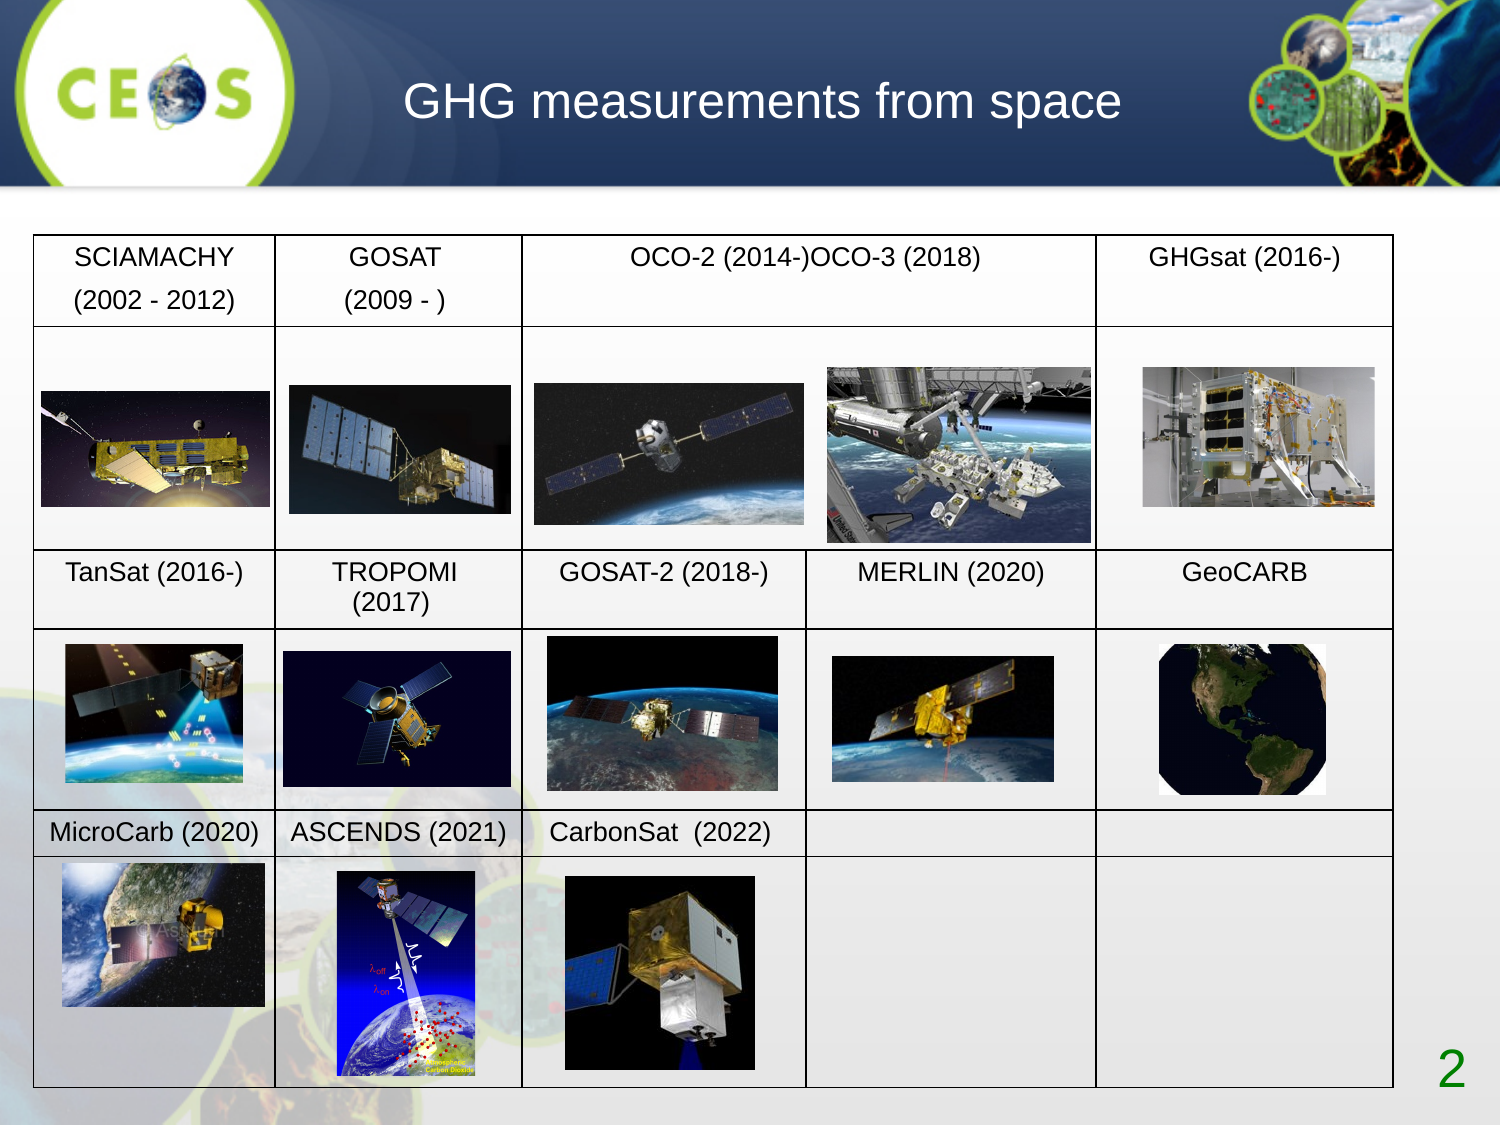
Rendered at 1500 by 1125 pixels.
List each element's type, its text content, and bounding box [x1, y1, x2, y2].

table_cell [807, 630, 1095, 809]
table_cell [523, 327, 1095, 549]
table_cell TanSat (2016-) [34, 551, 274, 628]
table_cell [276, 630, 521, 809]
table_cell [34, 327, 274, 549]
table_cell [1097, 327, 1392, 549]
table_cell [1097, 857, 1392, 1087]
table_cell [34, 630, 274, 809]
table_cell ASCENDS (2021) [276, 811, 521, 856]
table_cell [523, 630, 805, 809]
table_cell [1097, 630, 1392, 809]
table_cell GeoCARB [1097, 551, 1392, 628]
table_header SCIAMACHY (2002 - 2012) [34, 236, 274, 326]
table_cell [276, 327, 521, 549]
table_cell GOSAT-2 (2018-) [523, 551, 805, 628]
table_cell [523, 857, 805, 1087]
table_cell [807, 857, 1095, 1087]
table_cell MERLIN (2020) [807, 551, 1095, 628]
table_cell CarbonSat (2022) [523, 811, 805, 856]
text_box 2 [1394, 1026, 1482, 1078]
table_cell [1097, 811, 1392, 856]
table_header GOSAT (2009 - ) [276, 236, 521, 326]
picture [0, 0, 1500, 1125]
table_cell [807, 811, 1095, 856]
table_cell MicroCarb (2020) [34, 811, 274, 856]
table_cell [34, 857, 274, 1087]
table_header GHGsat (2016-) [1097, 236, 1392, 326]
table_header OCO-2 (2014-)OCO-3 (2018) [523, 236, 1095, 326]
table_cell [276, 857, 521, 1087]
table_cell TROPOMI (2017) [276, 551, 521, 628]
text_box GHG measurements from space [383, 61, 1143, 137]
